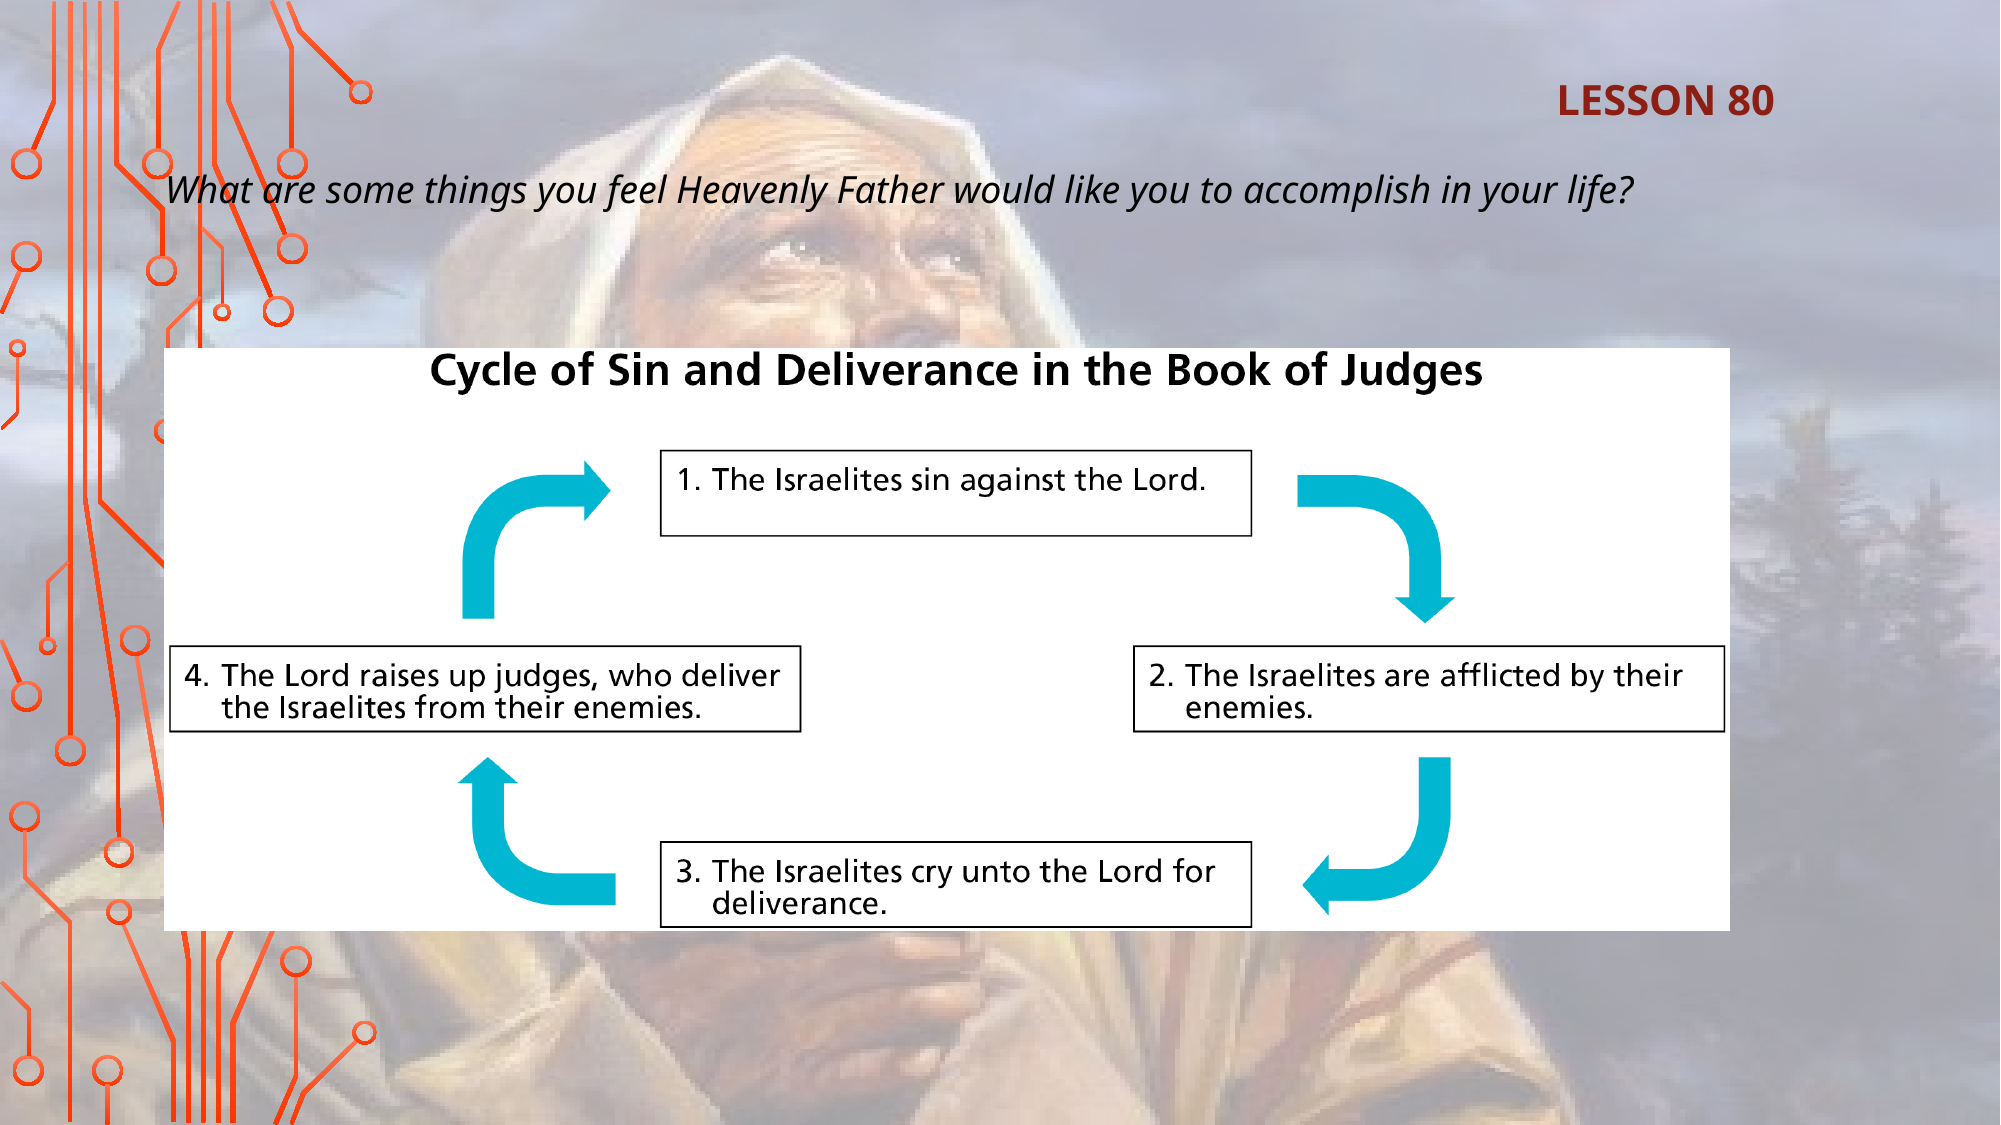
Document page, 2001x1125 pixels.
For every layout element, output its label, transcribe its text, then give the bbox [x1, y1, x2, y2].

text_box What are some things you feel Heavenly Father would like you to accomplish in your life? [150, 158, 1713, 219]
picture [164, 347, 1730, 931]
text_box LESSON 80 [1541, 66, 1850, 190]
